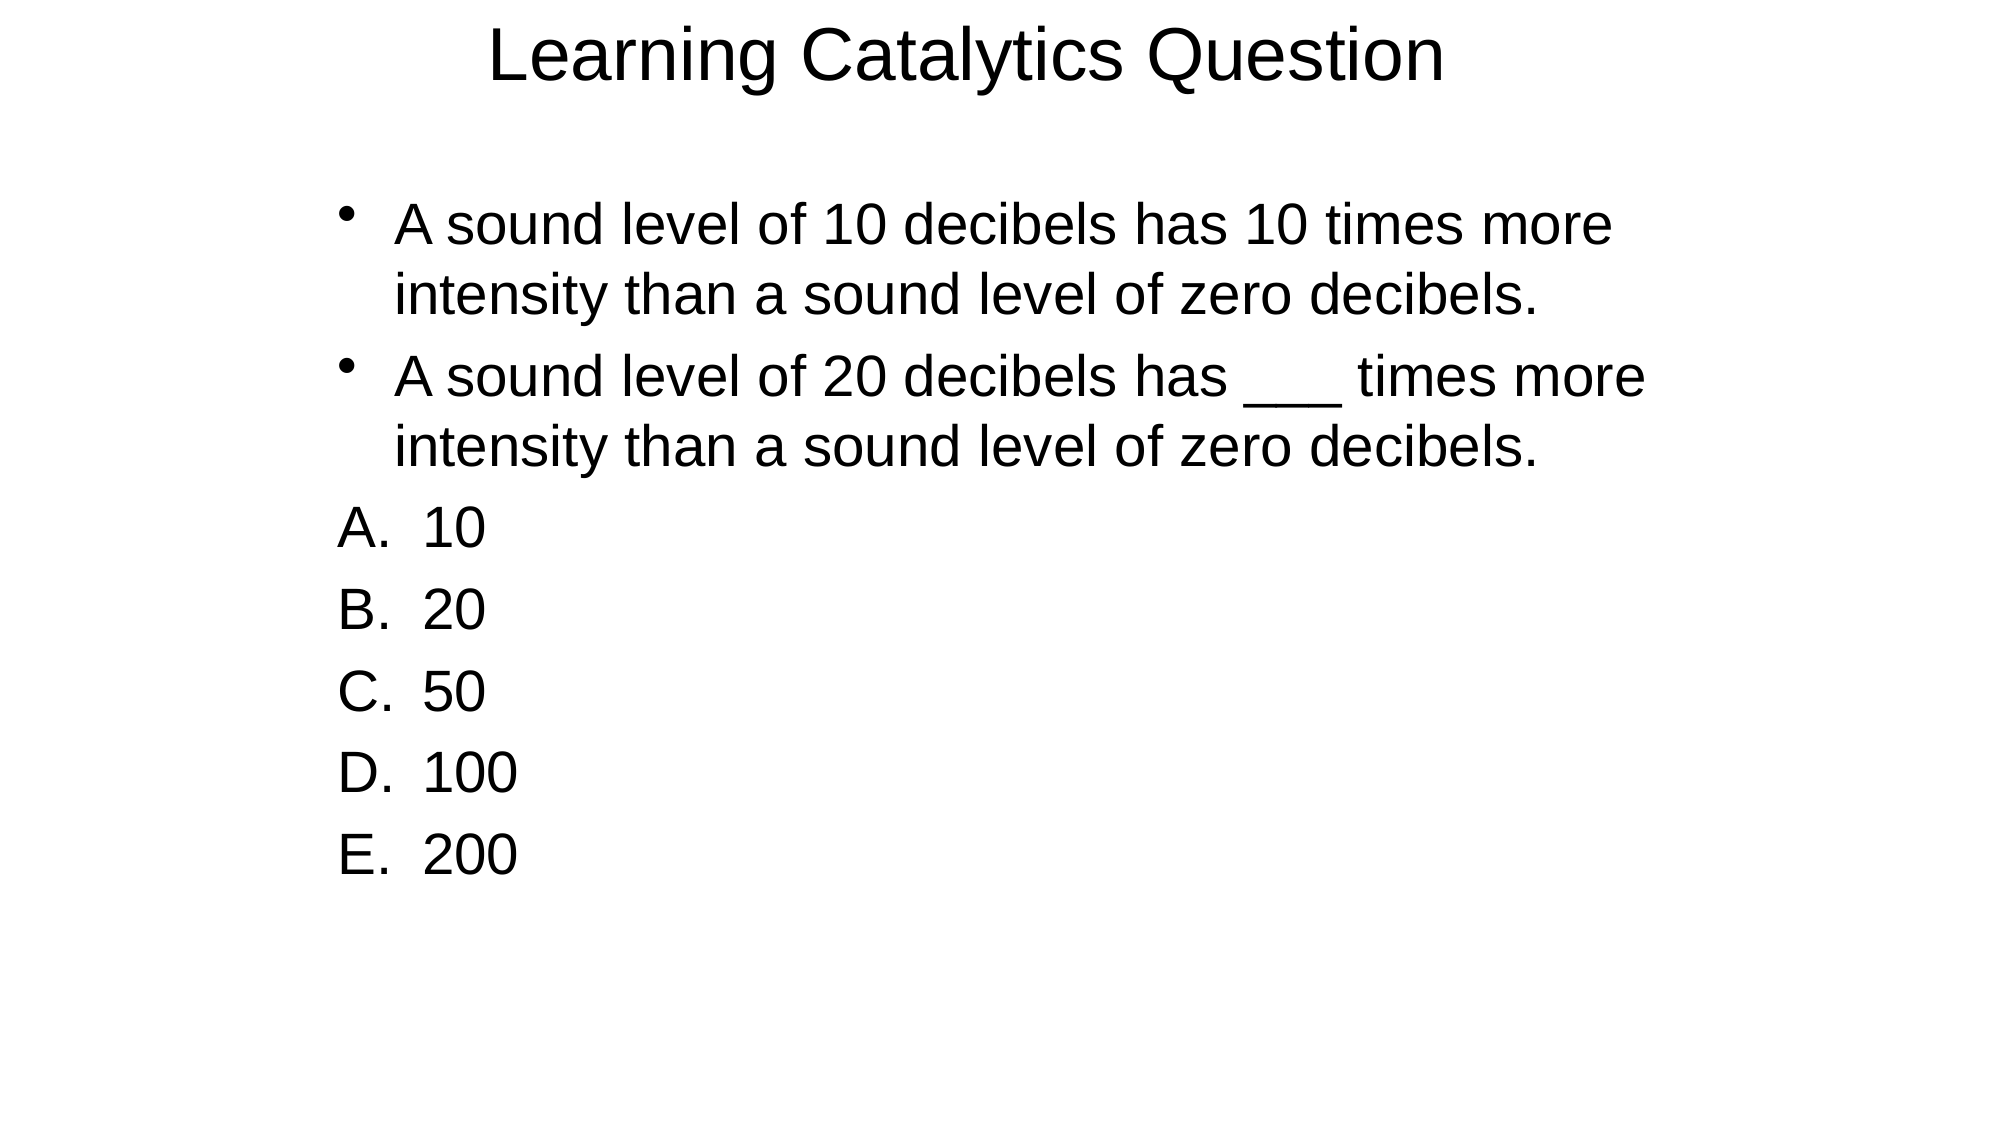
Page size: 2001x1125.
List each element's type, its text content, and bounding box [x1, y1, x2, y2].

list A sound level of 10 decibels has 10 times more intensity than a sound level of zero decibels. A sound level of 20 decibels has ___ times more intensity than a sound level of zero decibels. 10 20 50 100 200 [322, 178, 1674, 1031]
text_box Learning Catalytics Question [269, 8, 1686, 94]
